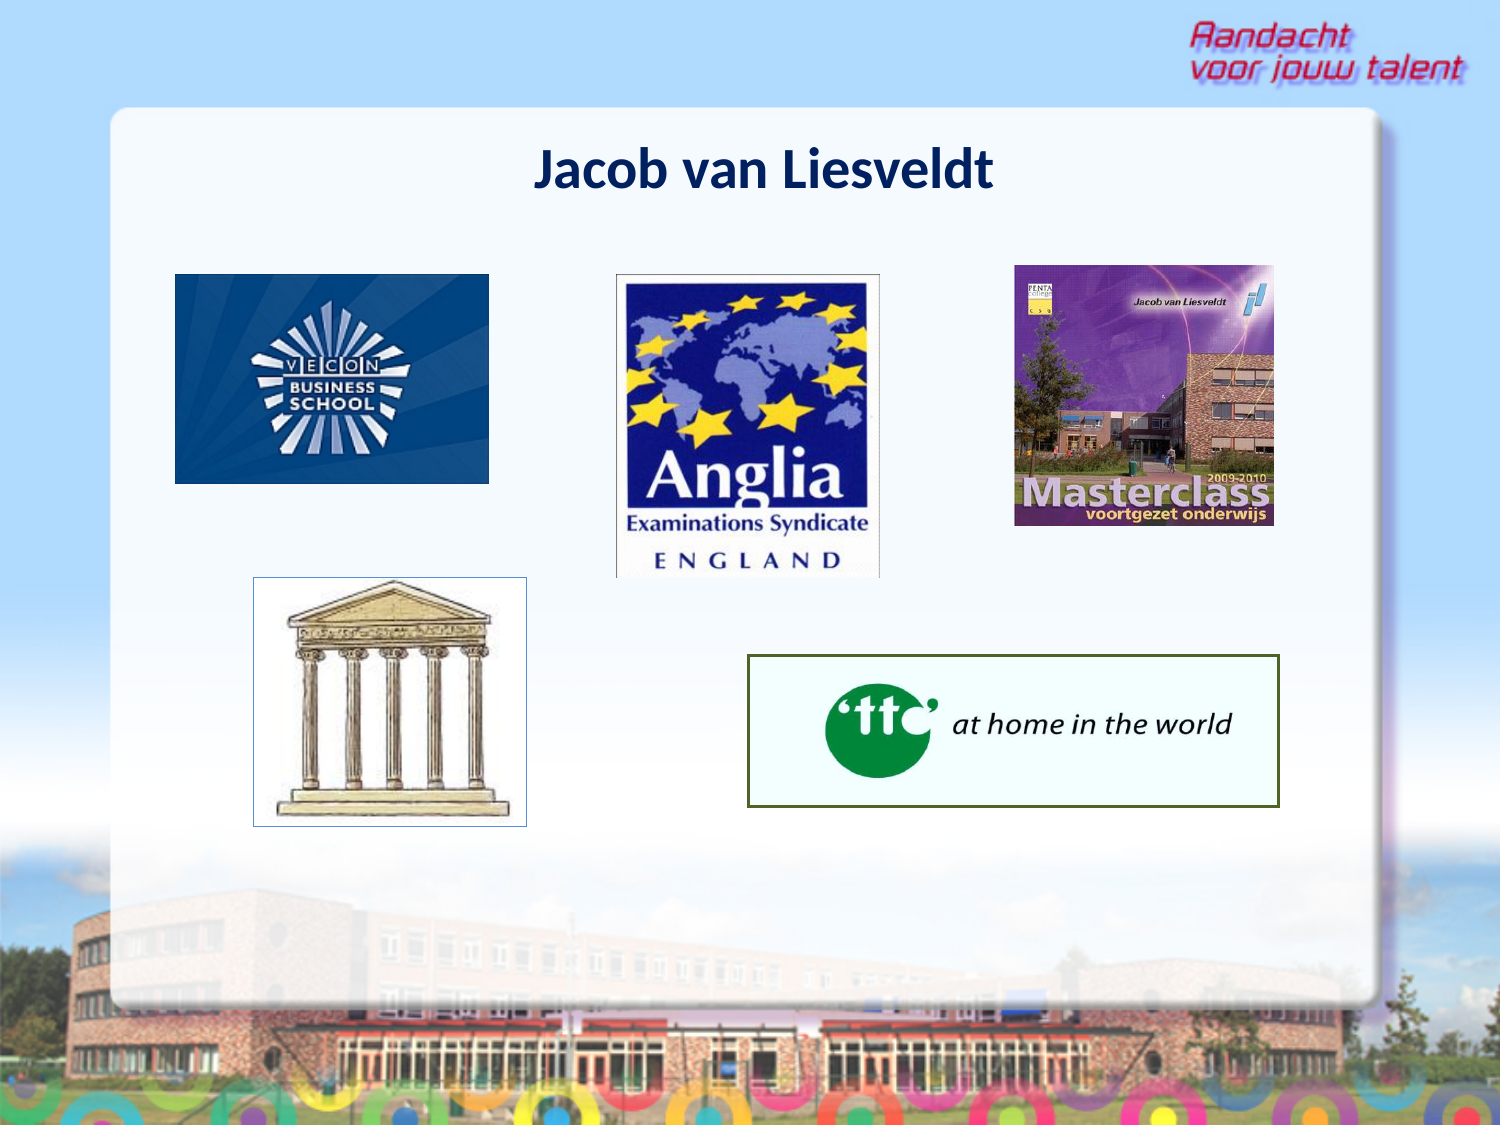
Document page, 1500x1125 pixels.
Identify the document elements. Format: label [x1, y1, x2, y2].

picture [0, 0, 1500, 1125]
text_box [175, 265, 1275, 827]
